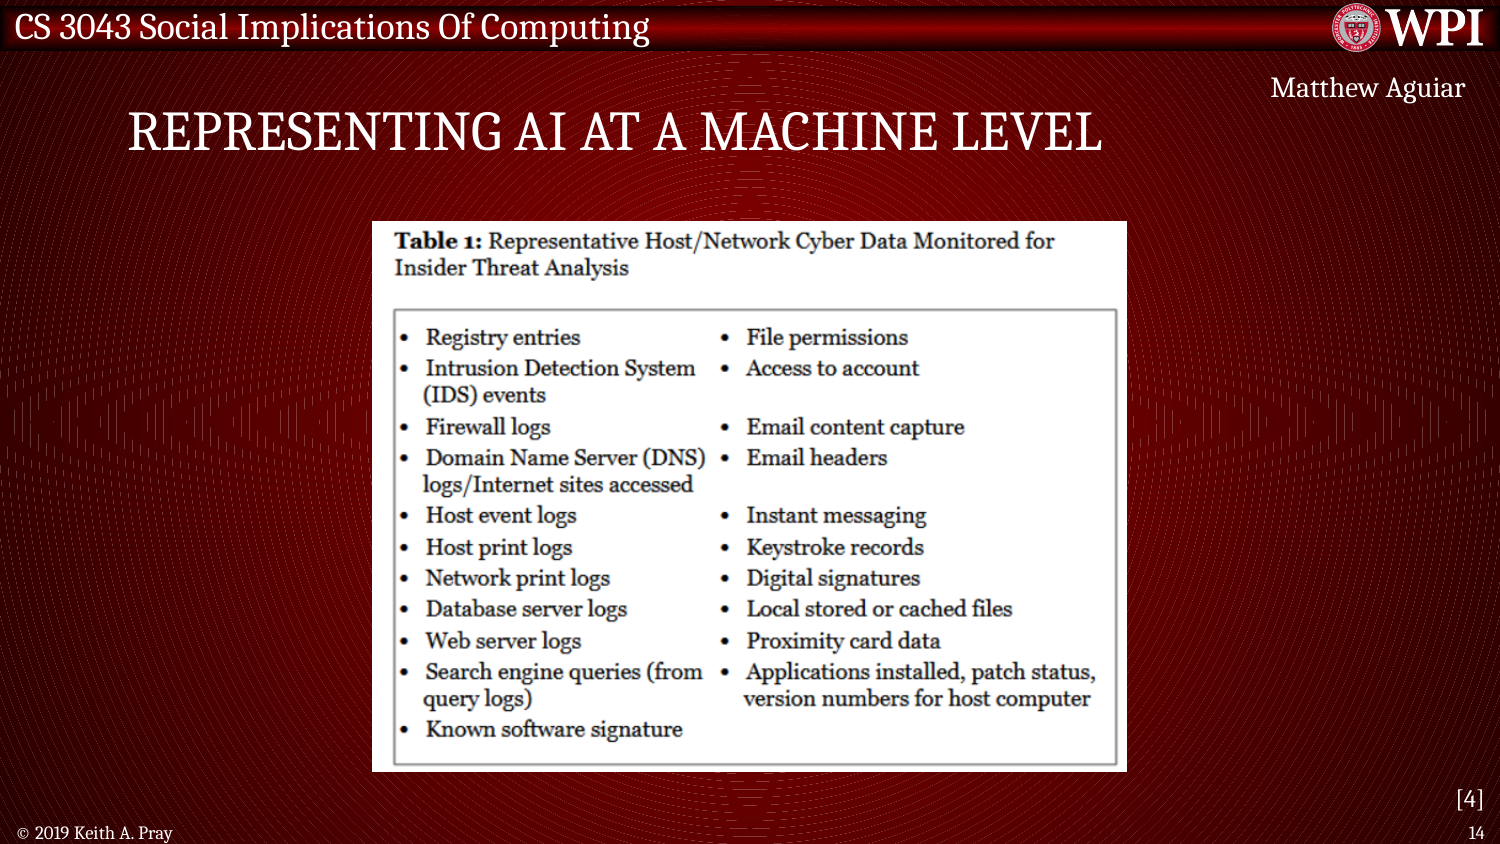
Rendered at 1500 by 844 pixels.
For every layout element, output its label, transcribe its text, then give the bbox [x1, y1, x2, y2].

footer © 2019 Keith A. Pray [0, 821, 913, 844]
text_box [4] [0, 775, 1500, 821]
title Representing AI at a Machine level [112, 59, 1388, 210]
slide_number 14 [1397, 821, 1500, 844]
text_box Matthew Aguiar [1123, 61, 1481, 111]
picture [1332, 3, 1483, 52]
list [372, 221, 1128, 773]
